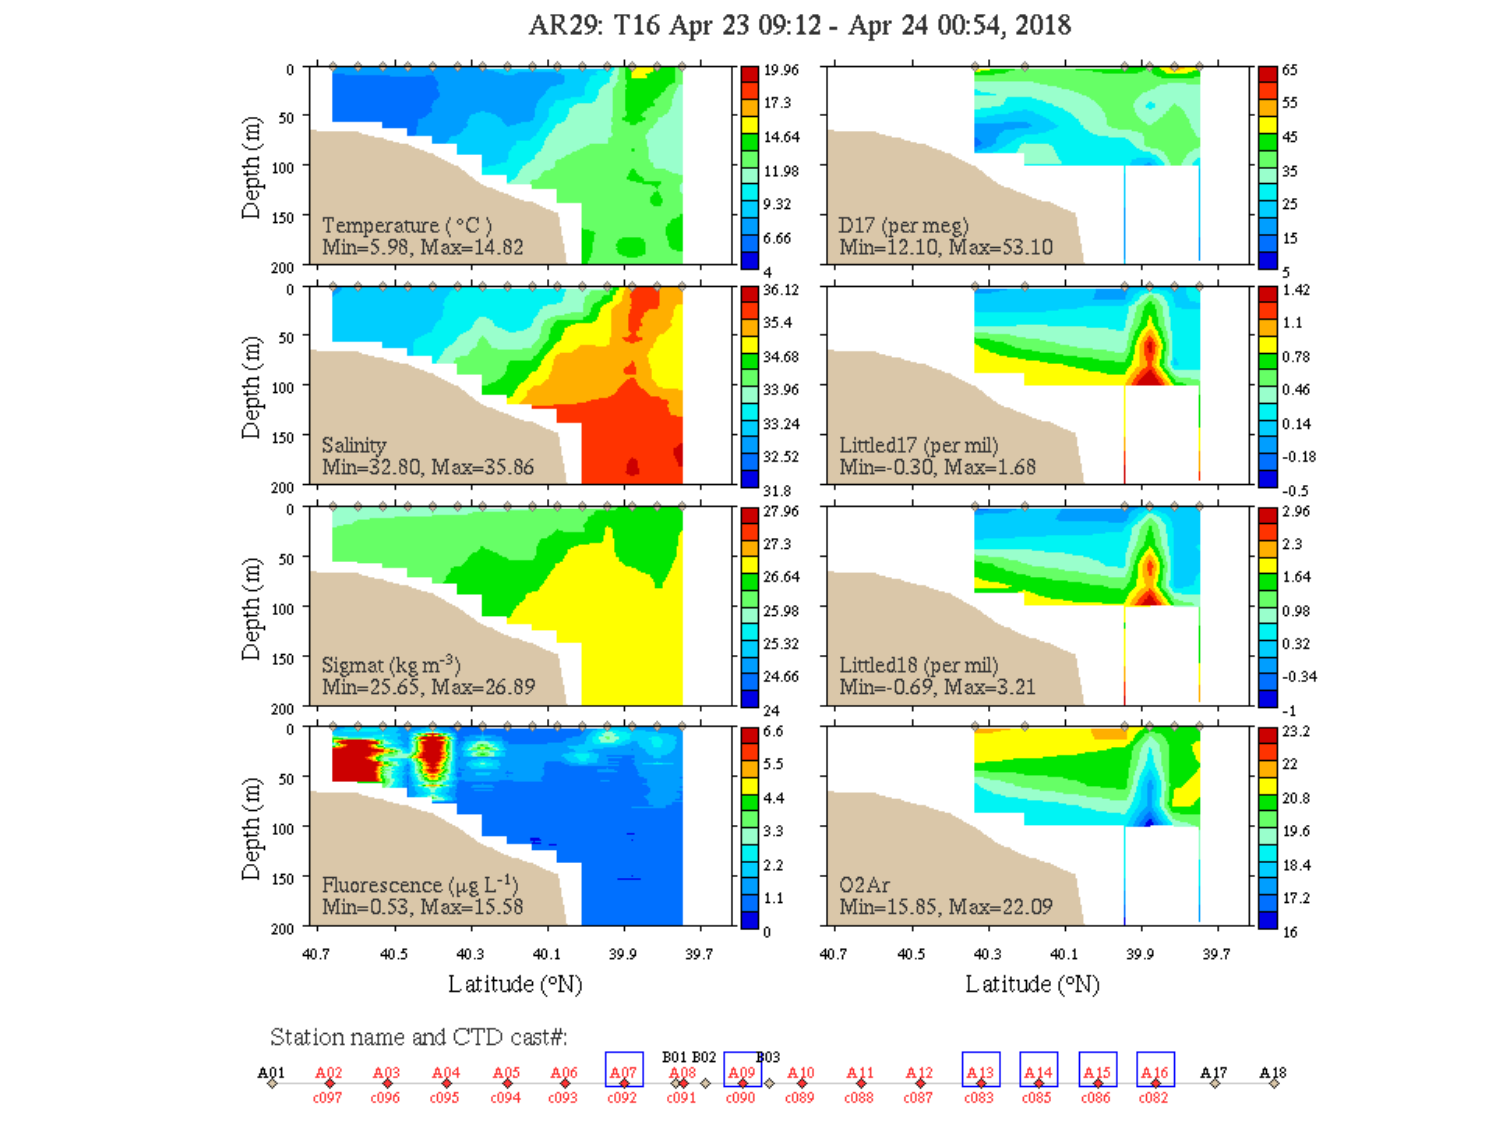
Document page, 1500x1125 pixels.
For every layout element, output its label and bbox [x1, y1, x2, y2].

picture [224, 0, 1334, 1125]
